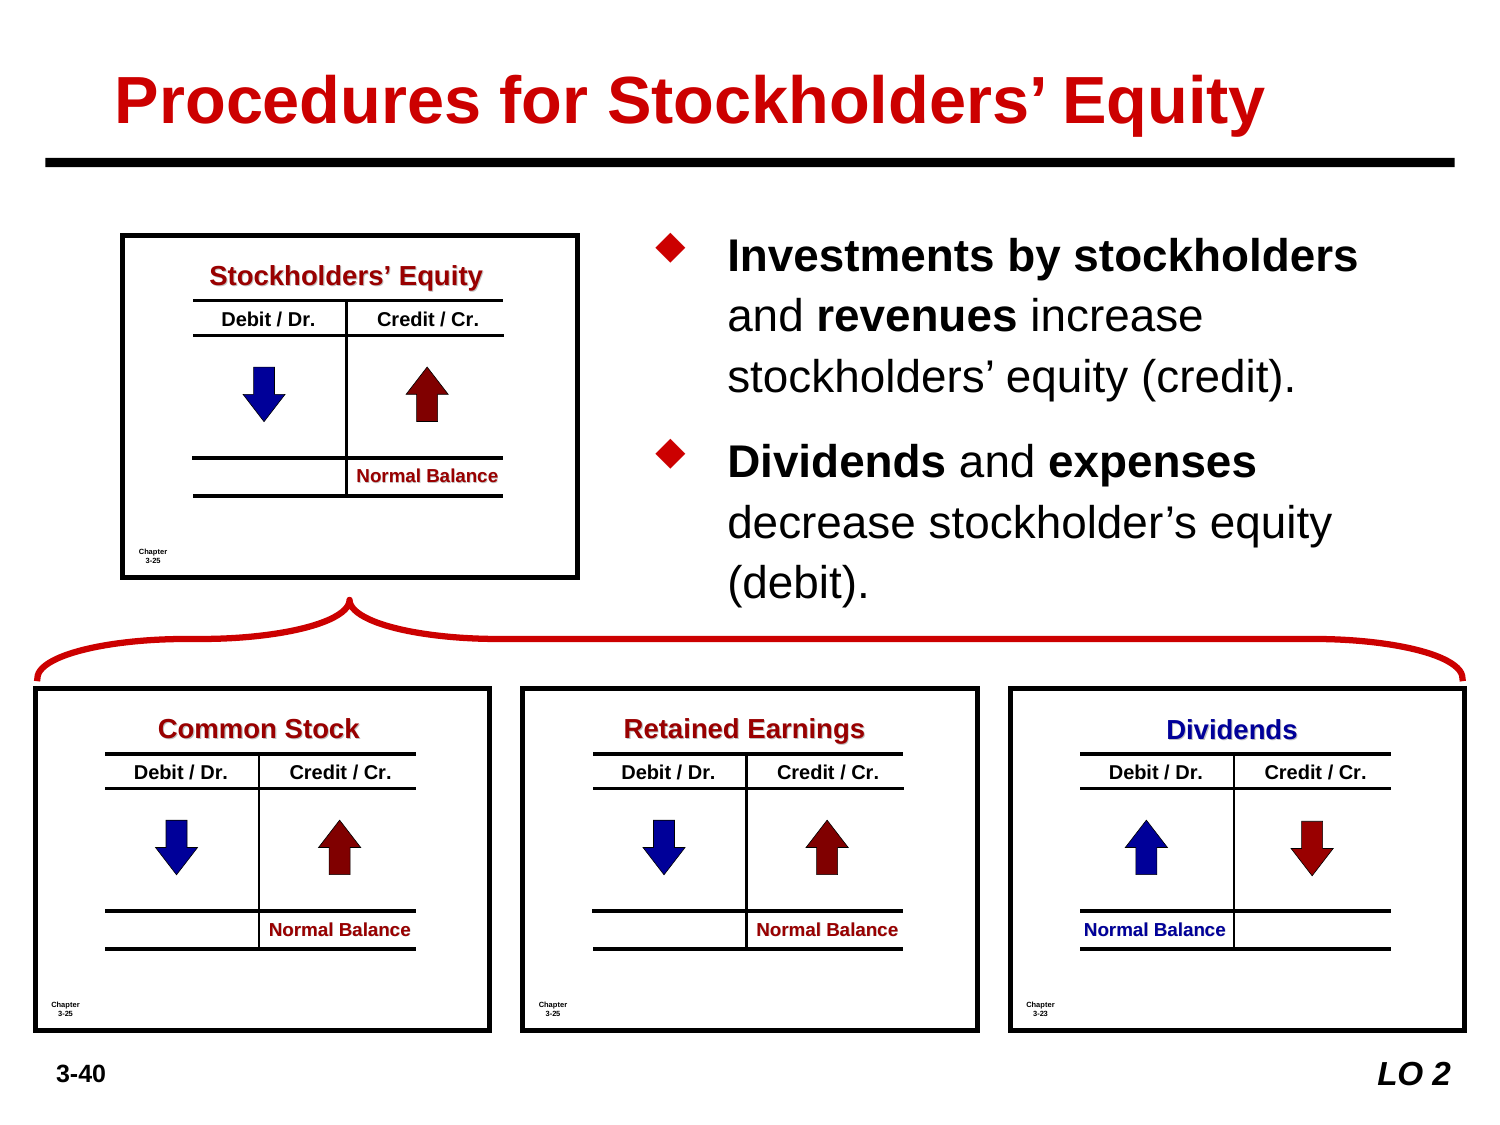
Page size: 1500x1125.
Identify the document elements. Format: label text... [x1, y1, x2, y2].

text_box Investments by stockholders and revenues increase stockholders’ equity (credit). Dividends and expenses decrease stockholder’s equity (debit). [637, 212, 1463, 616]
text_box [37, 599, 1463, 679]
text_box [37, 690, 488, 1029]
text_box LO 2 [1350, 1044, 1475, 1100]
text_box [1012, 690, 1463, 1029]
text_box Procedures for Stockholders’ Equity [99, 50, 1450, 142]
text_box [524, 690, 976, 1029]
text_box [124, 237, 576, 576]
